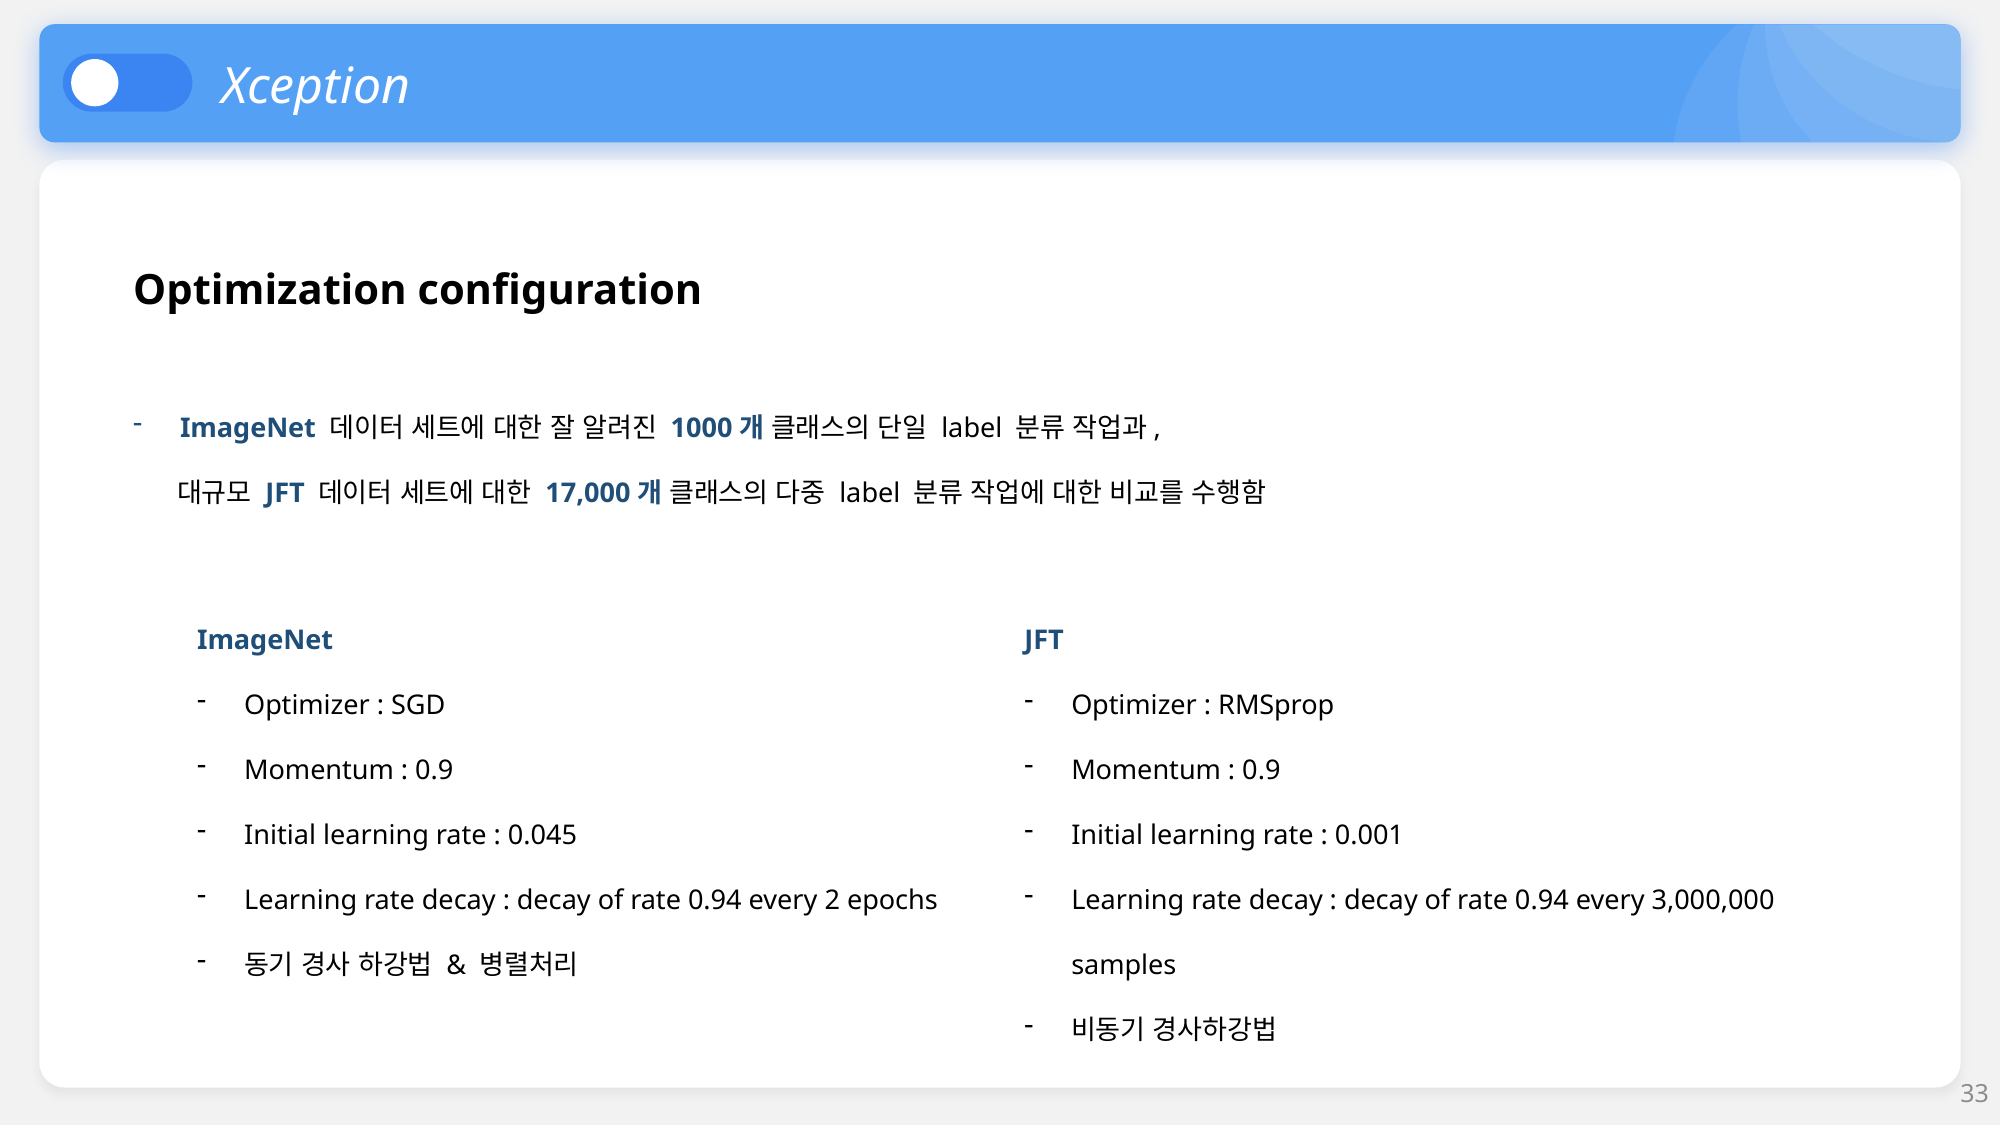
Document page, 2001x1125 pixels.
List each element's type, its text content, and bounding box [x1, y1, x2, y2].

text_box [1673, 24, 1961, 143]
text_box Xception [38, 23, 1951, 144]
text_box JFT Optimizer : RMSprop Momentum : 0.9 Initial learning rate : 0.001 Learning rate decay : decay of rate 0.94 every 3,000,000 samples 비동기 경사하강법 [1009, 582, 1898, 1052]
text_box ImageNet Optimizer : SGD Momentum : 0.9 Initial learning rate : 0.045 Learning rate decay : decay of rate 0.94 every 2 epochs 동기 경사 하강법 & 병렬처리 [182, 582, 957, 987]
slide_number 33 [1553, 1064, 2000, 1125]
text_box [38, 163, 1962, 1089]
text_box Optimization configuration ImageNet 데이터 세트에 대한 잘 알려진 1000개 클래스의 단일 label 분류 작업과, 대규모 JFT 데이터 세트에 대한 17,000개 클래스의 다중 label 분류 작업에 대한 비교를 수행함 [118, 205, 1487, 515]
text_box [62, 53, 193, 112]
